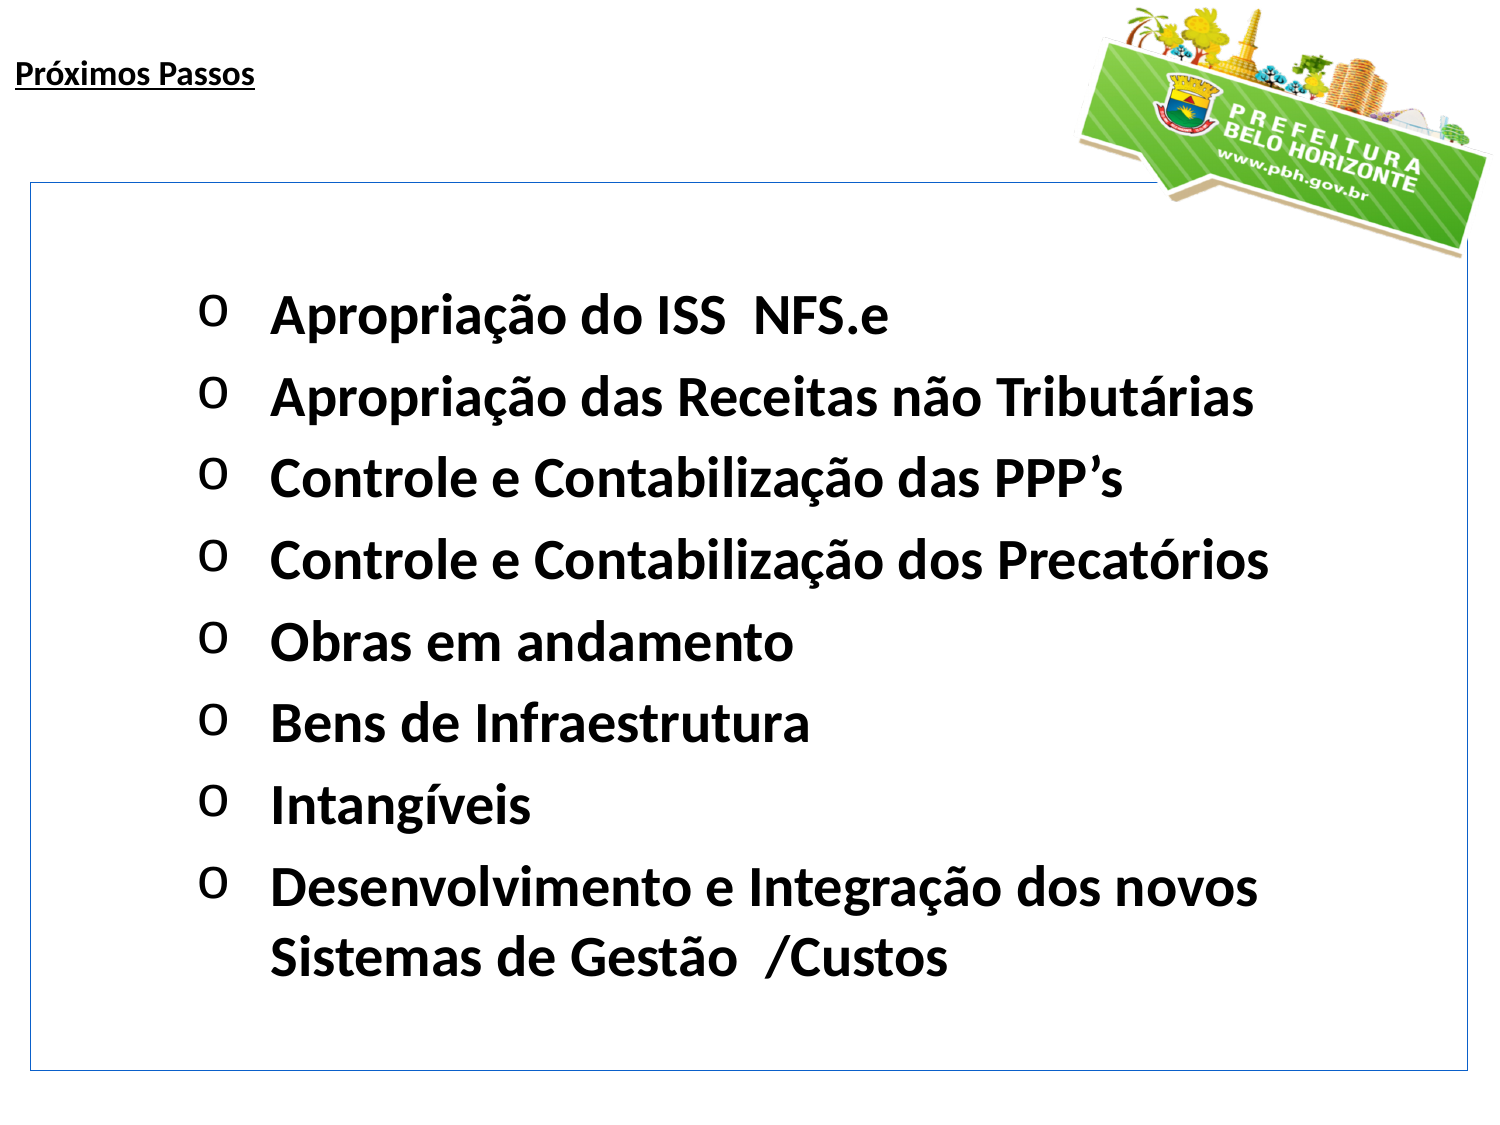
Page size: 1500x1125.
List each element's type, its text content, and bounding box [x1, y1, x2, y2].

title Próximos Passos [0, 0, 877, 143]
list Apropriação do ISS NFS.e Apropriação das Receitas não Tributárias Controle e Contabilização das PPP’s Controle e Contabilização dos Precatórios Obras em andamento Bens de Infraestrutura Intangíveis Desenvolvimento e Integração dos novos Sistemas de Gestão /Custos [30, 182, 1468, 1071]
picture [1027, 0, 1500, 328]
